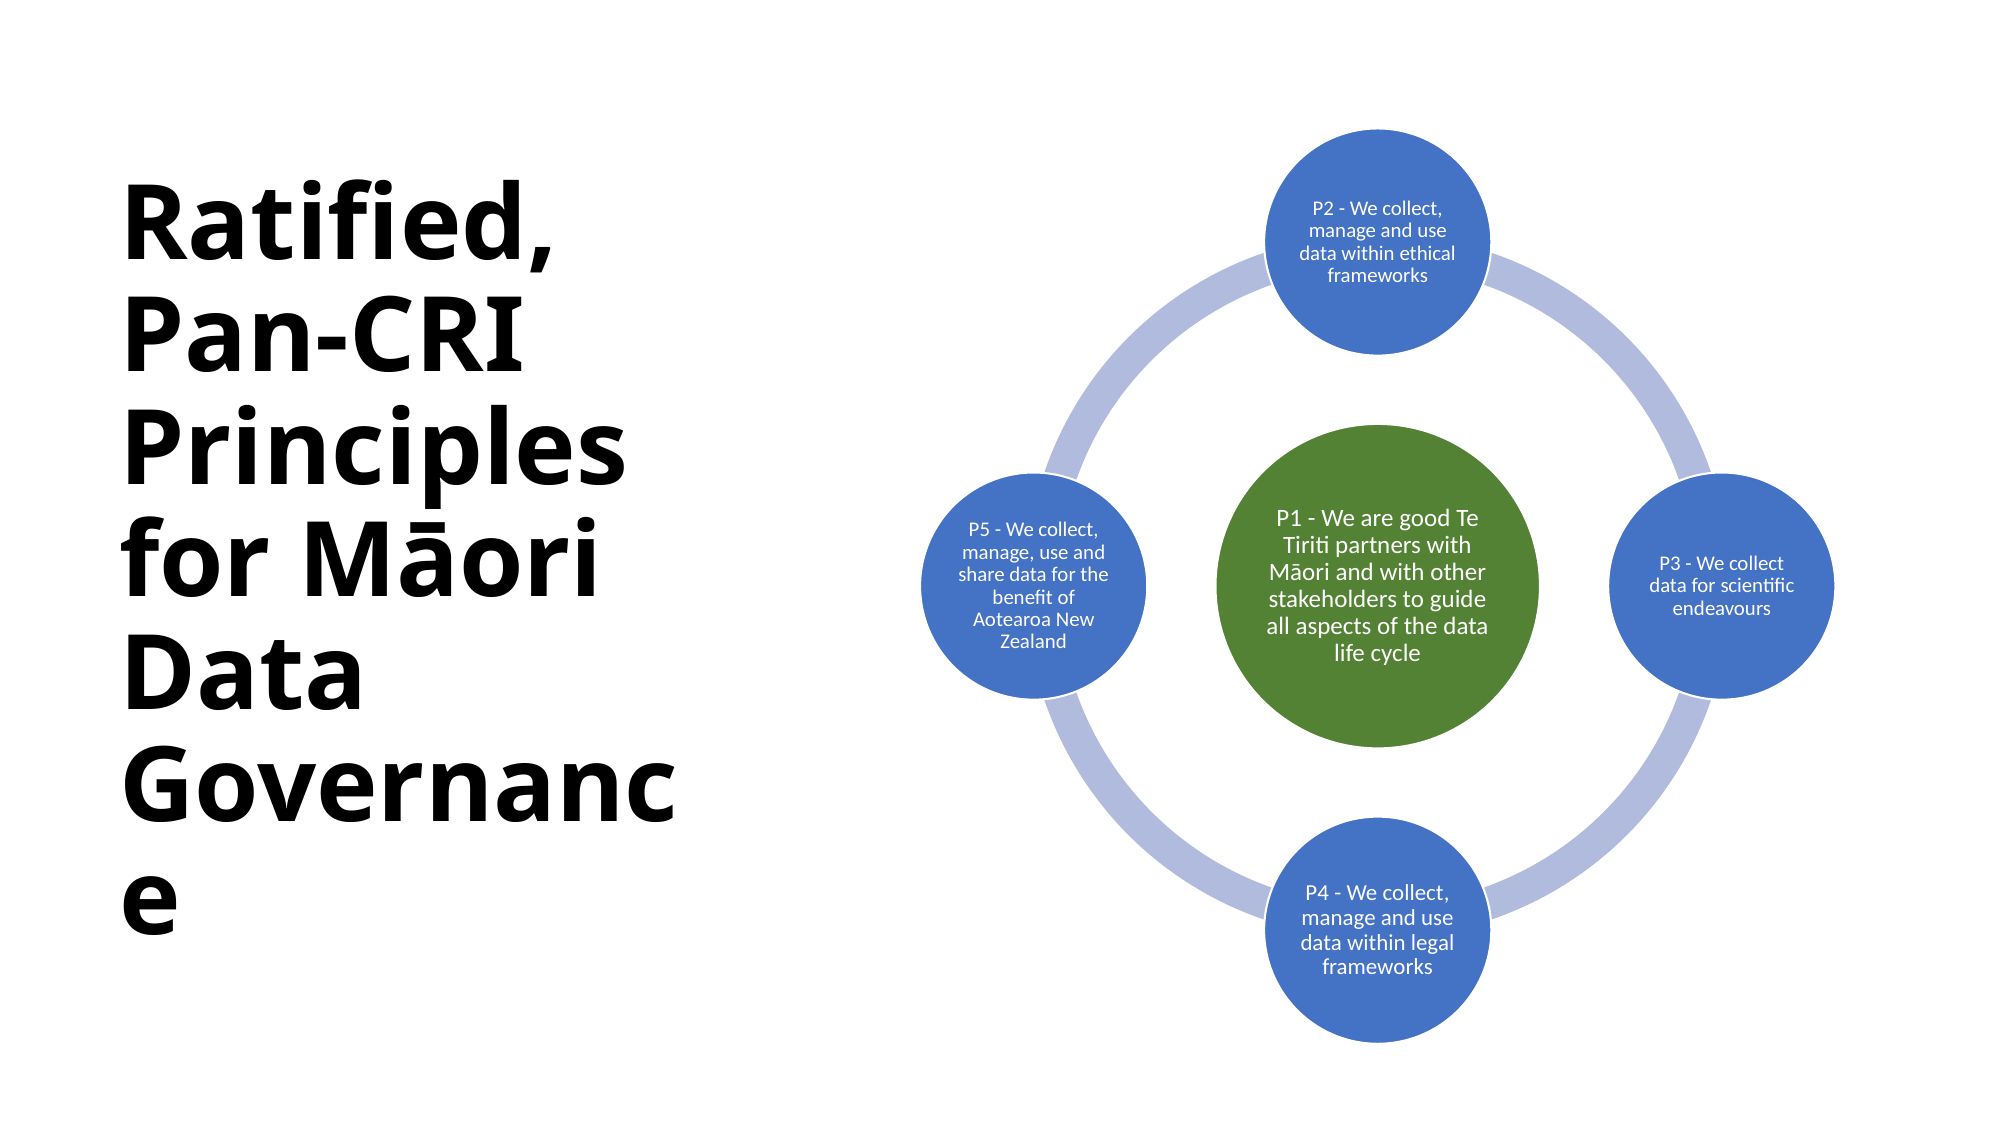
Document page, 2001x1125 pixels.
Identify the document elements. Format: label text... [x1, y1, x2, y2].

title Ratified, Pan-CRI Principles for Māori Data Governance [103, 104, 695, 1022]
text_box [755, 128, 2000, 1045]
